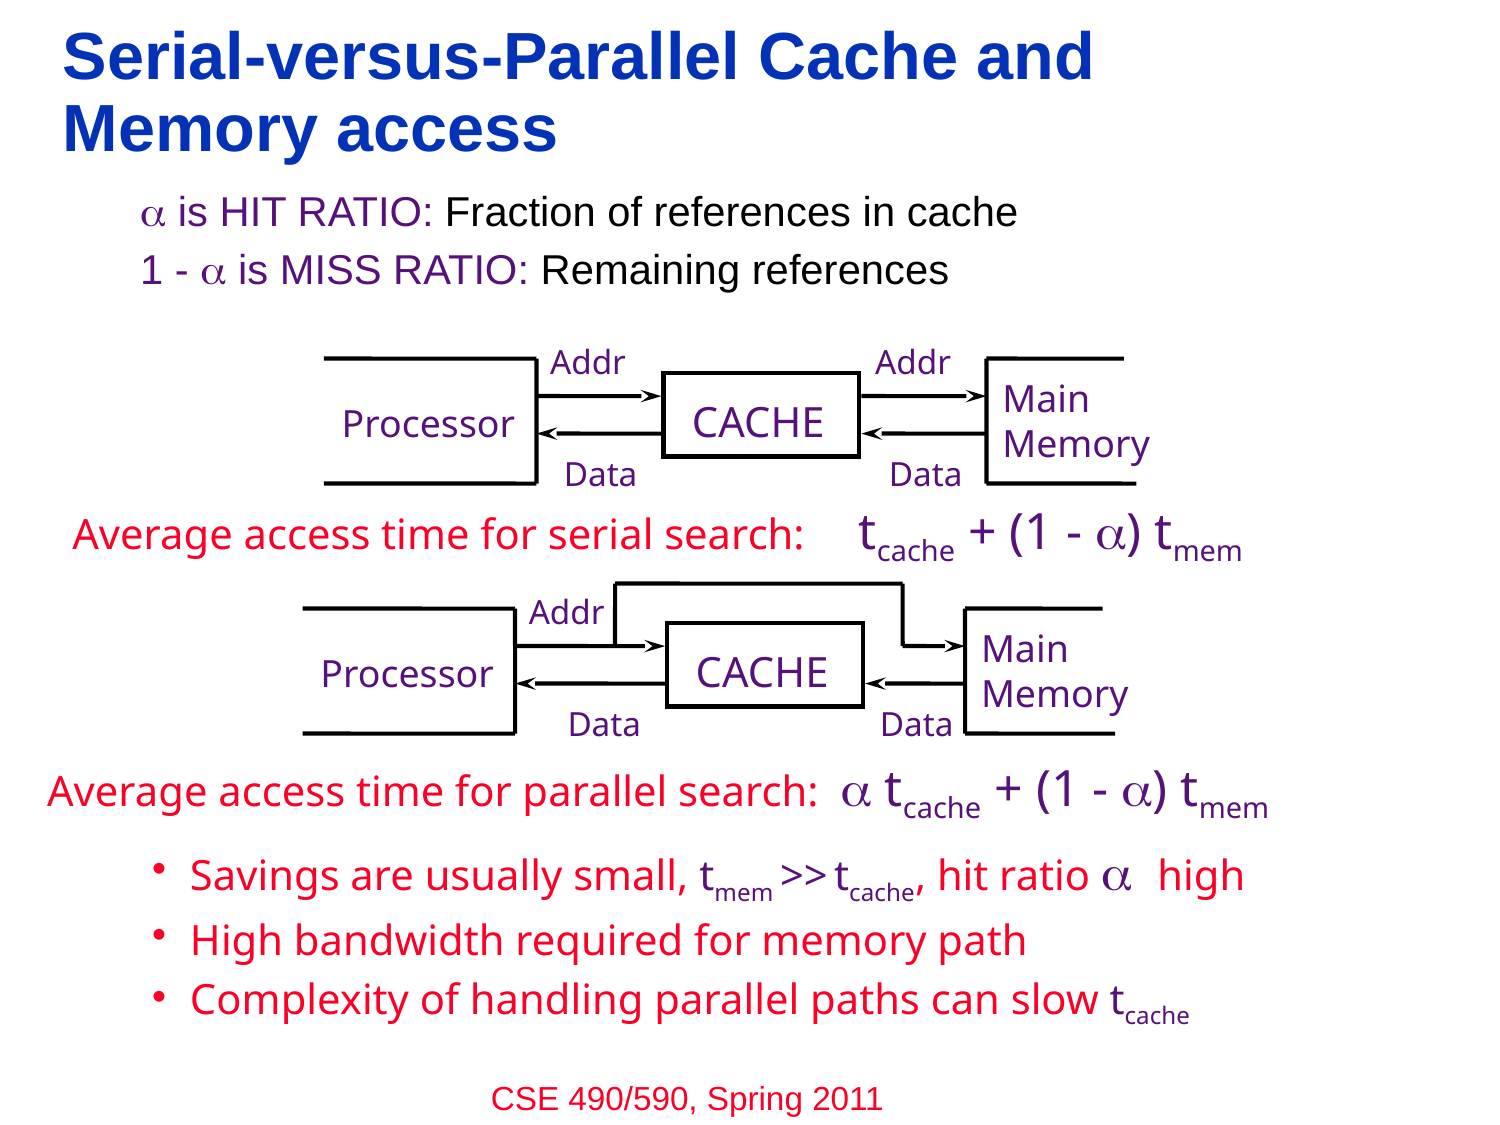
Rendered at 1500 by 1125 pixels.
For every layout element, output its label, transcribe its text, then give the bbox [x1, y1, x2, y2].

list a is HIT RATIO: Fraction of references in cache 1 - a is MISS RATIO: Remaining references [124, 183, 1363, 309]
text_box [31, 583, 1468, 834]
title Serial-versus-Parallel Cache and Memory access [47, 0, 1224, 188]
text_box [57, 332, 1443, 572]
text_box Savings are usually small, tmem >> tcache, hit ratio a high High bandwidth required for memory path Complexity of handling parallel paths can slow tcache [137, 842, 1413, 1021]
